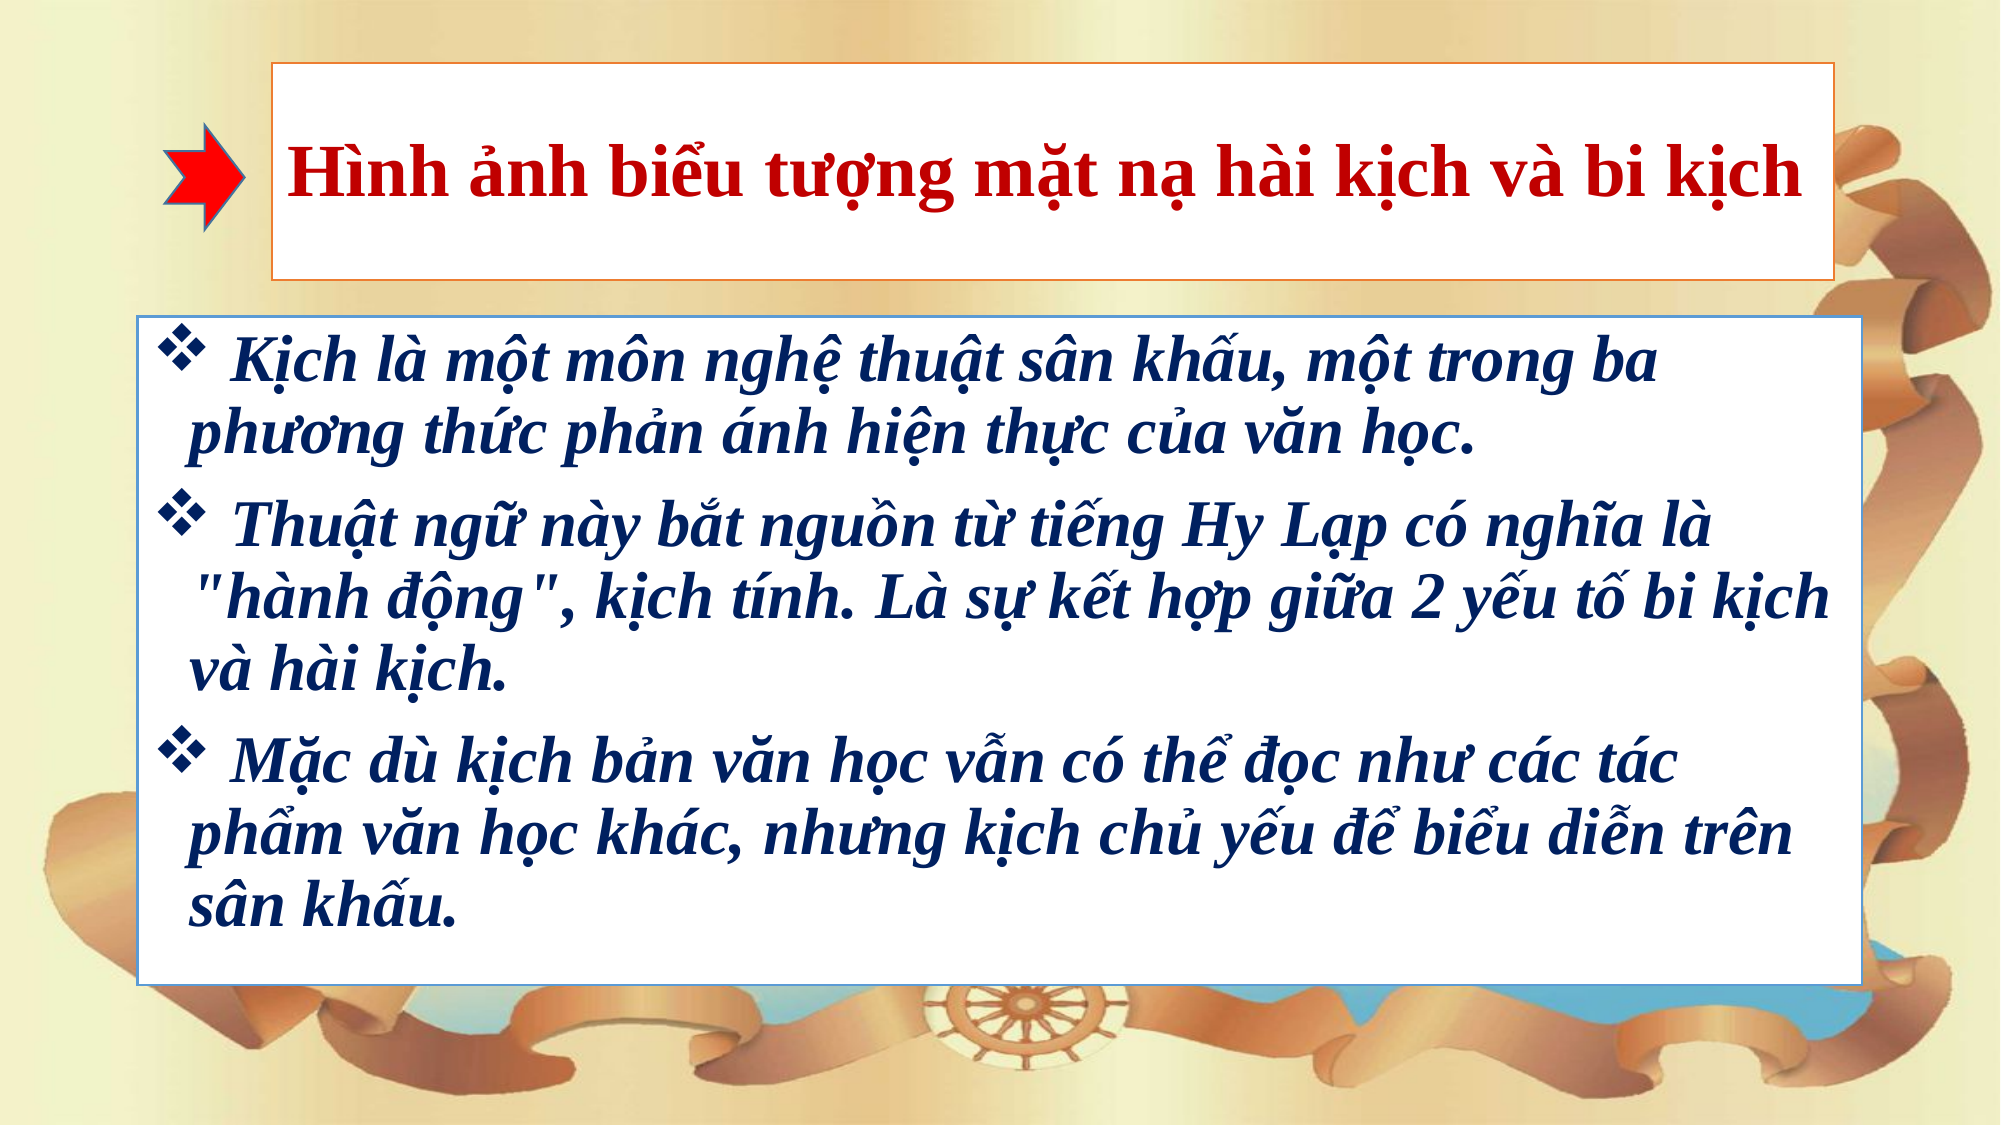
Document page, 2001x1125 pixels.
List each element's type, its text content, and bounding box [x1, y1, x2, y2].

text_box [162, 121, 246, 233]
list Kịch là một môn nghệ thuật sân khấu, một trong ba phương thức phản ánh hiện thực của văn học. Thuật ngữ này bắt nguồn từ tiếng Hy Lạp có nghĩa là "hành động", kịch tính. Là sự kết hợp giữa 2 yếu tố bi kịch và hài kịch. Mặc dù kịch bản văn học vẫn có thể đọc như các tác phẩm văn học khác, nhưng kịch chủ yếu để biểu diễn trên sân khấu. [136, 315, 1863, 986]
title Hình ảnh biểu tượng mặt nạ hài kịch và bi kịch [271, 62, 1835, 281]
picture [0, 0, 2001, 1125]
